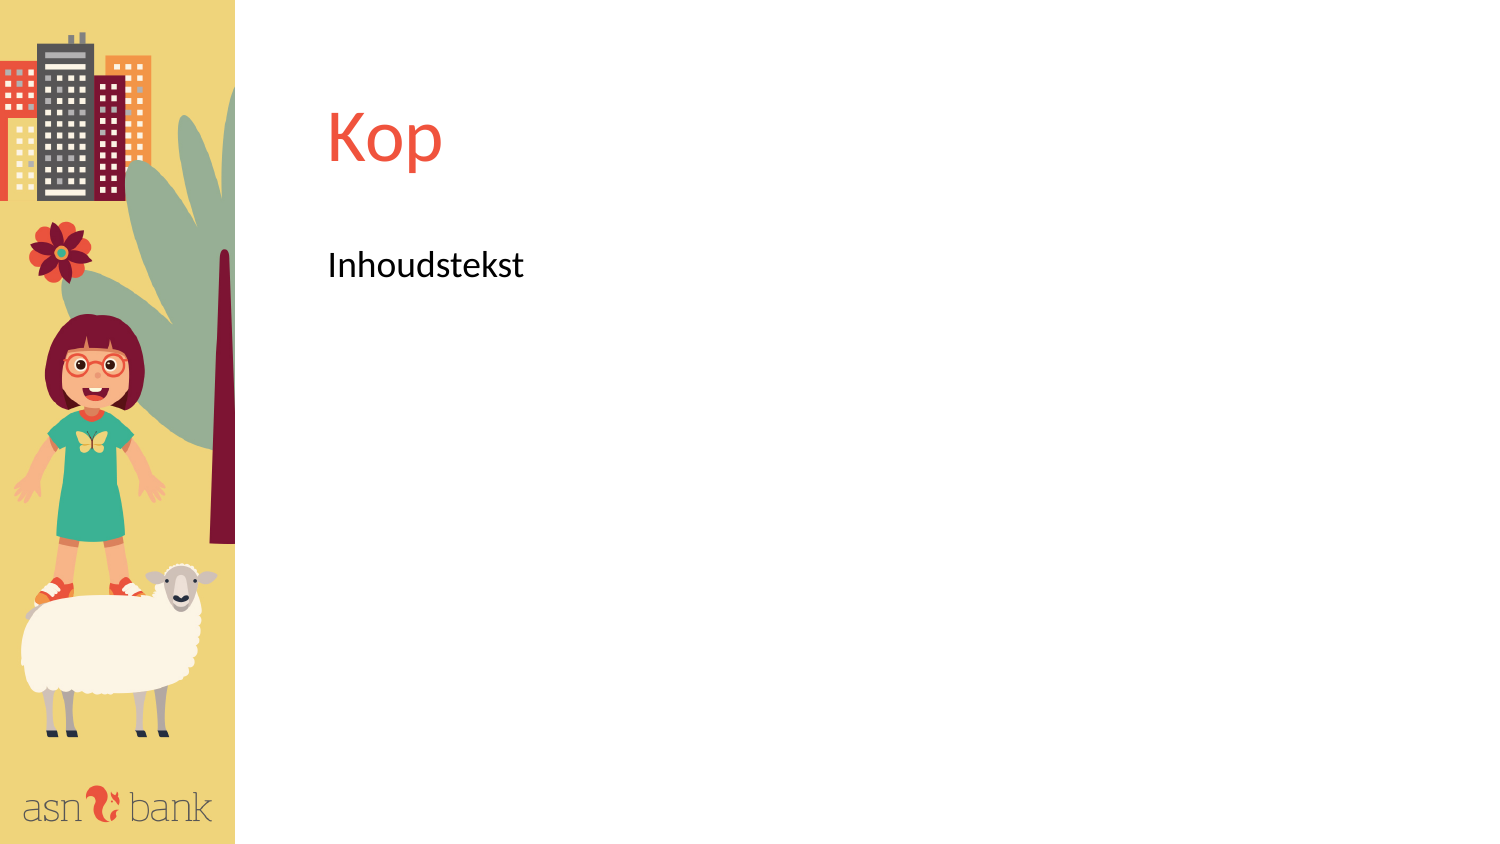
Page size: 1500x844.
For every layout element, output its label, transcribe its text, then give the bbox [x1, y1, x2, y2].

picture [0, 0, 235, 844]
text_box Kop [312, 79, 1412, 184]
text_box Inhoudstekst [312, 232, 1412, 293]
